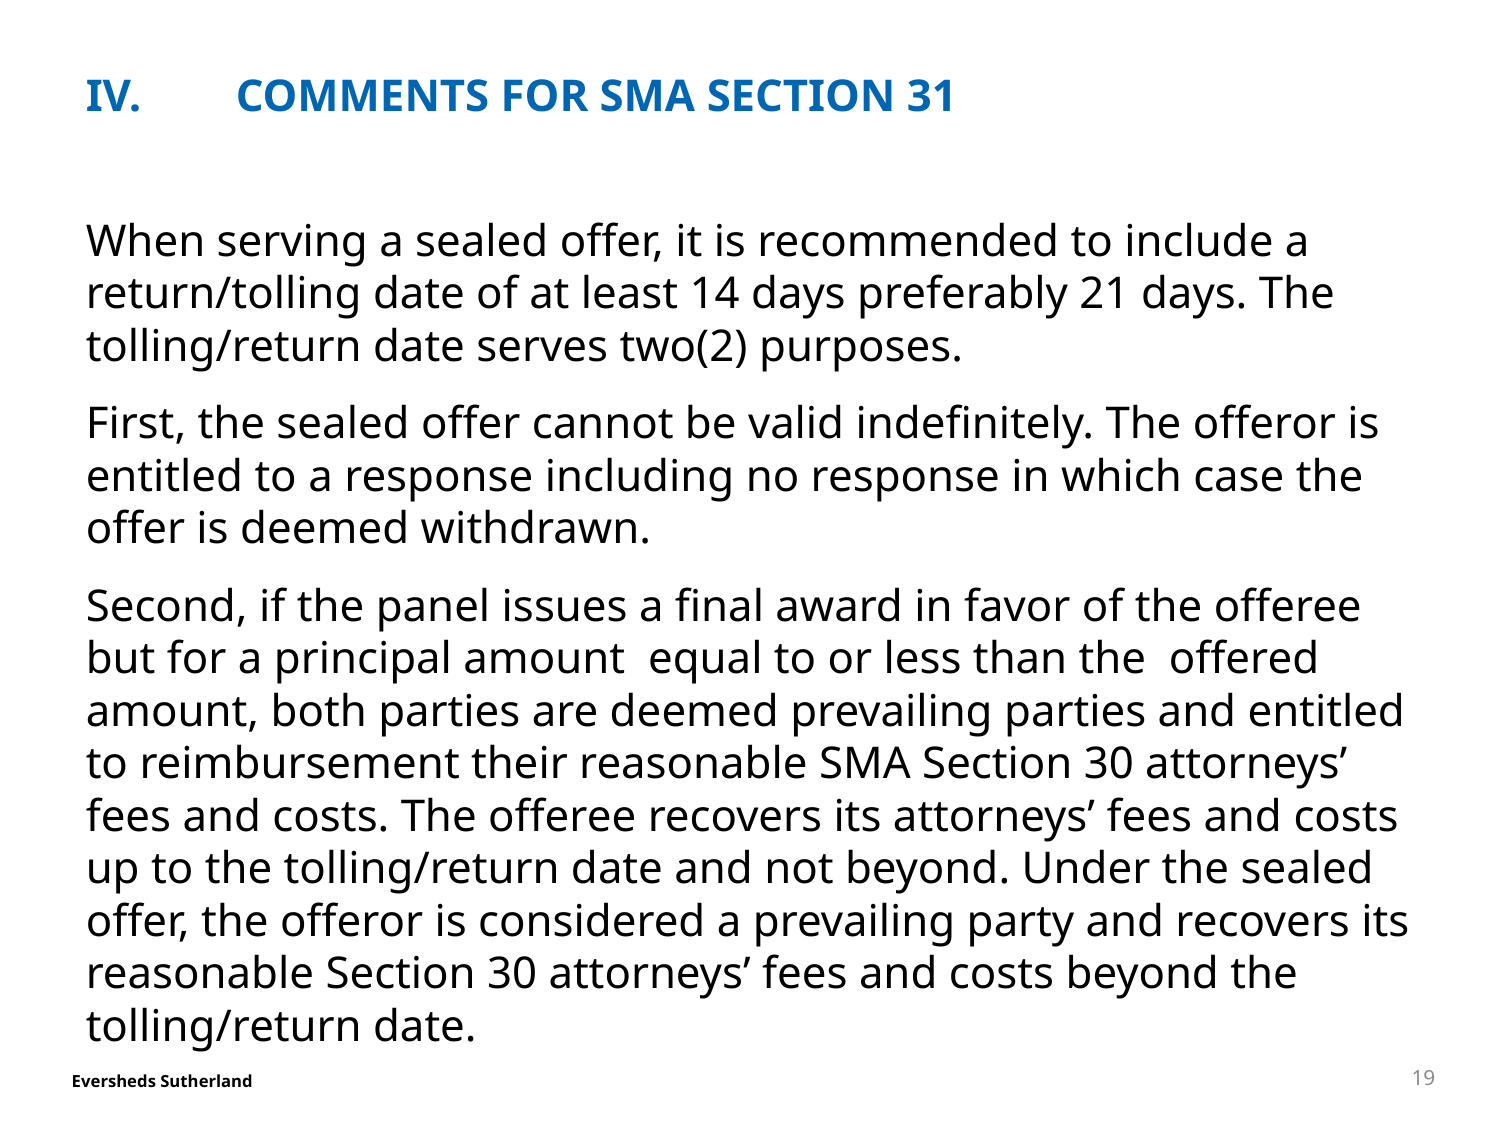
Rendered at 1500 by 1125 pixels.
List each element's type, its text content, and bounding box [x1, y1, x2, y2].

title IV. COMMENTS FOR SMA SECTION 31 [70, 66, 1430, 122]
slide_number 19 [1319, 1056, 1451, 1102]
list When serving a sealed offer, it is recommended to include a return/tolling date of at least 14 days preferably 21 days. The tolling/return date serves two(2) purposes. First, the sealed offer cannot be valid indefinitely. The offeror is entitled to a response including no response in which case the offer is deemed withdrawn. Second, if the panel issues a final award in favor of the offeree but for a principal amount equal to or less than the offered amount, both parties are deemed prevailing parties and entitled to reimbursement their reasonable SMA Section 30 attorneys’ fees and costs. The offeree recovers its attorneys’ fees and costs up to the tolling/return date and not beyond. Under the sealed offer, the offeror is considered a prevailing party and recovers its reasonable Section 30 attorneys’ fees and costs beyond the tolling/return date. [70, 205, 1451, 1017]
